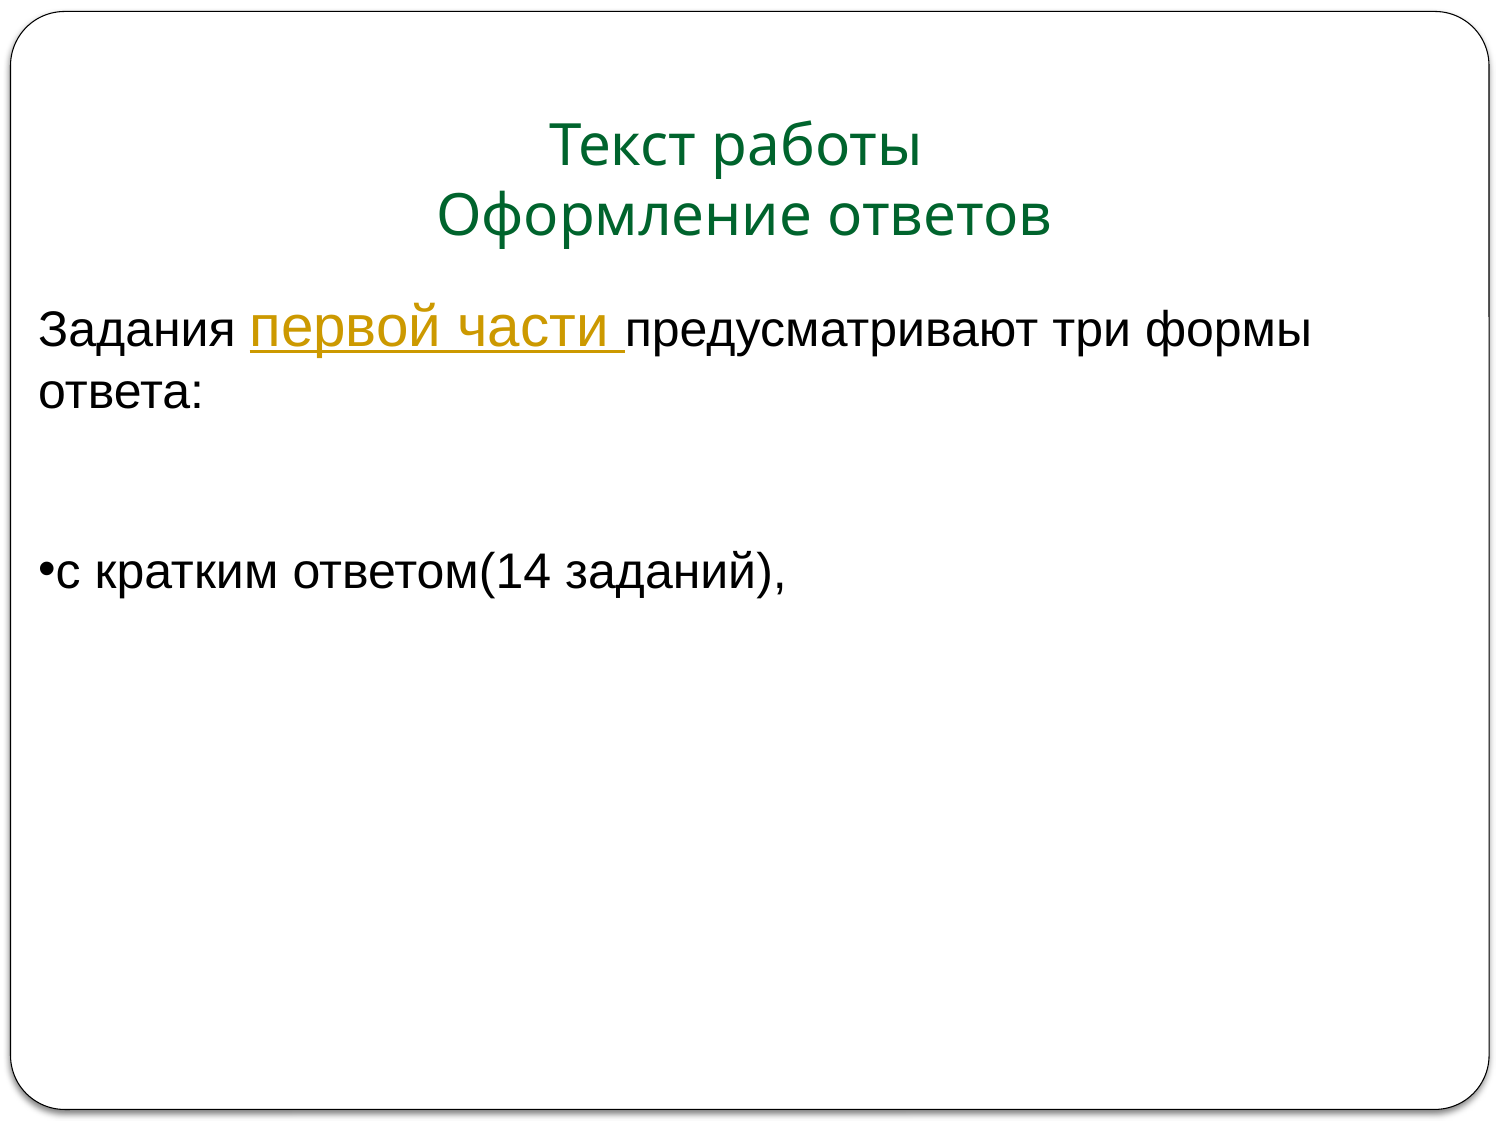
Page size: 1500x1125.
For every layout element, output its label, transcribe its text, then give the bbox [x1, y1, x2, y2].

text_box Текст работы Оформление ответов [81, 9, 1407, 255]
text_box Задания первой части предусматривают три формы ответа: с кратким ответом(14 заданий), [23, 281, 1418, 711]
